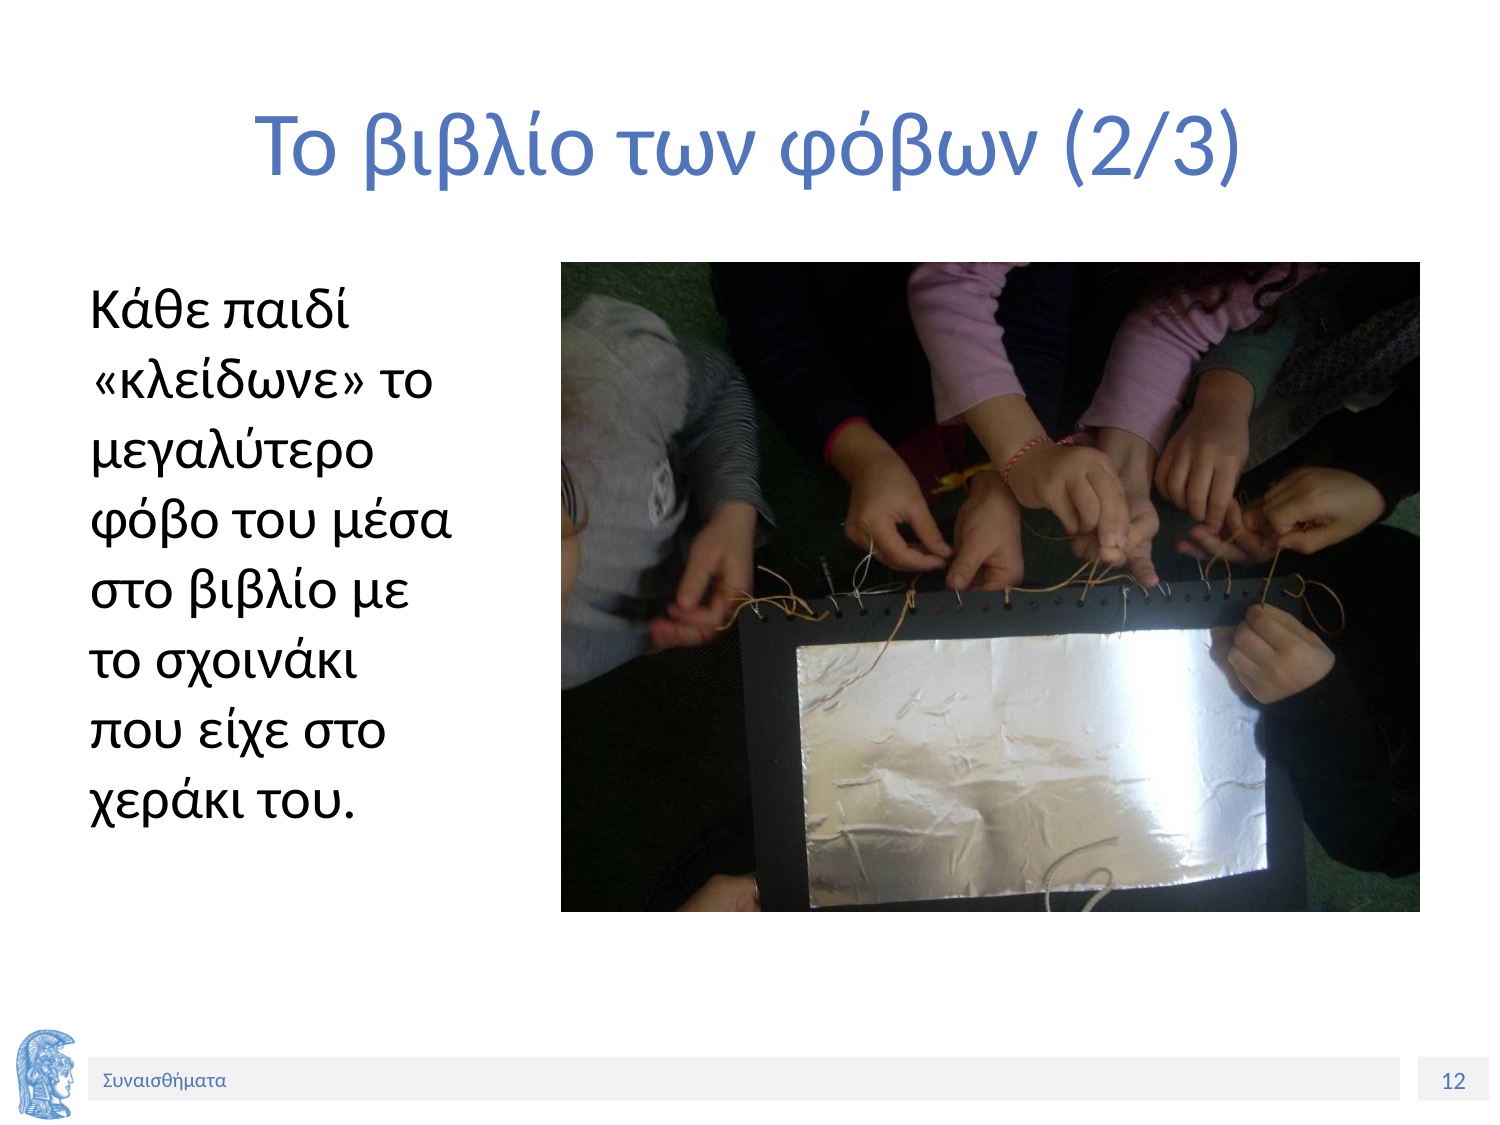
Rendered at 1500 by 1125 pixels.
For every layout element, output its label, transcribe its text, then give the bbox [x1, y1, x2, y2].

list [560, 262, 1421, 912]
picture [9, 1026, 81, 1120]
list Κάθε παιδί «κλείδωνε» το μεγαλύτερο φόβο του μέσα στο βιβλίο με το σχοινάκι που είχε στο χεράκι του. [75, 262, 479, 1005]
title Το βιβλίο των φόβων (2/3) [75, 45, 1425, 233]
